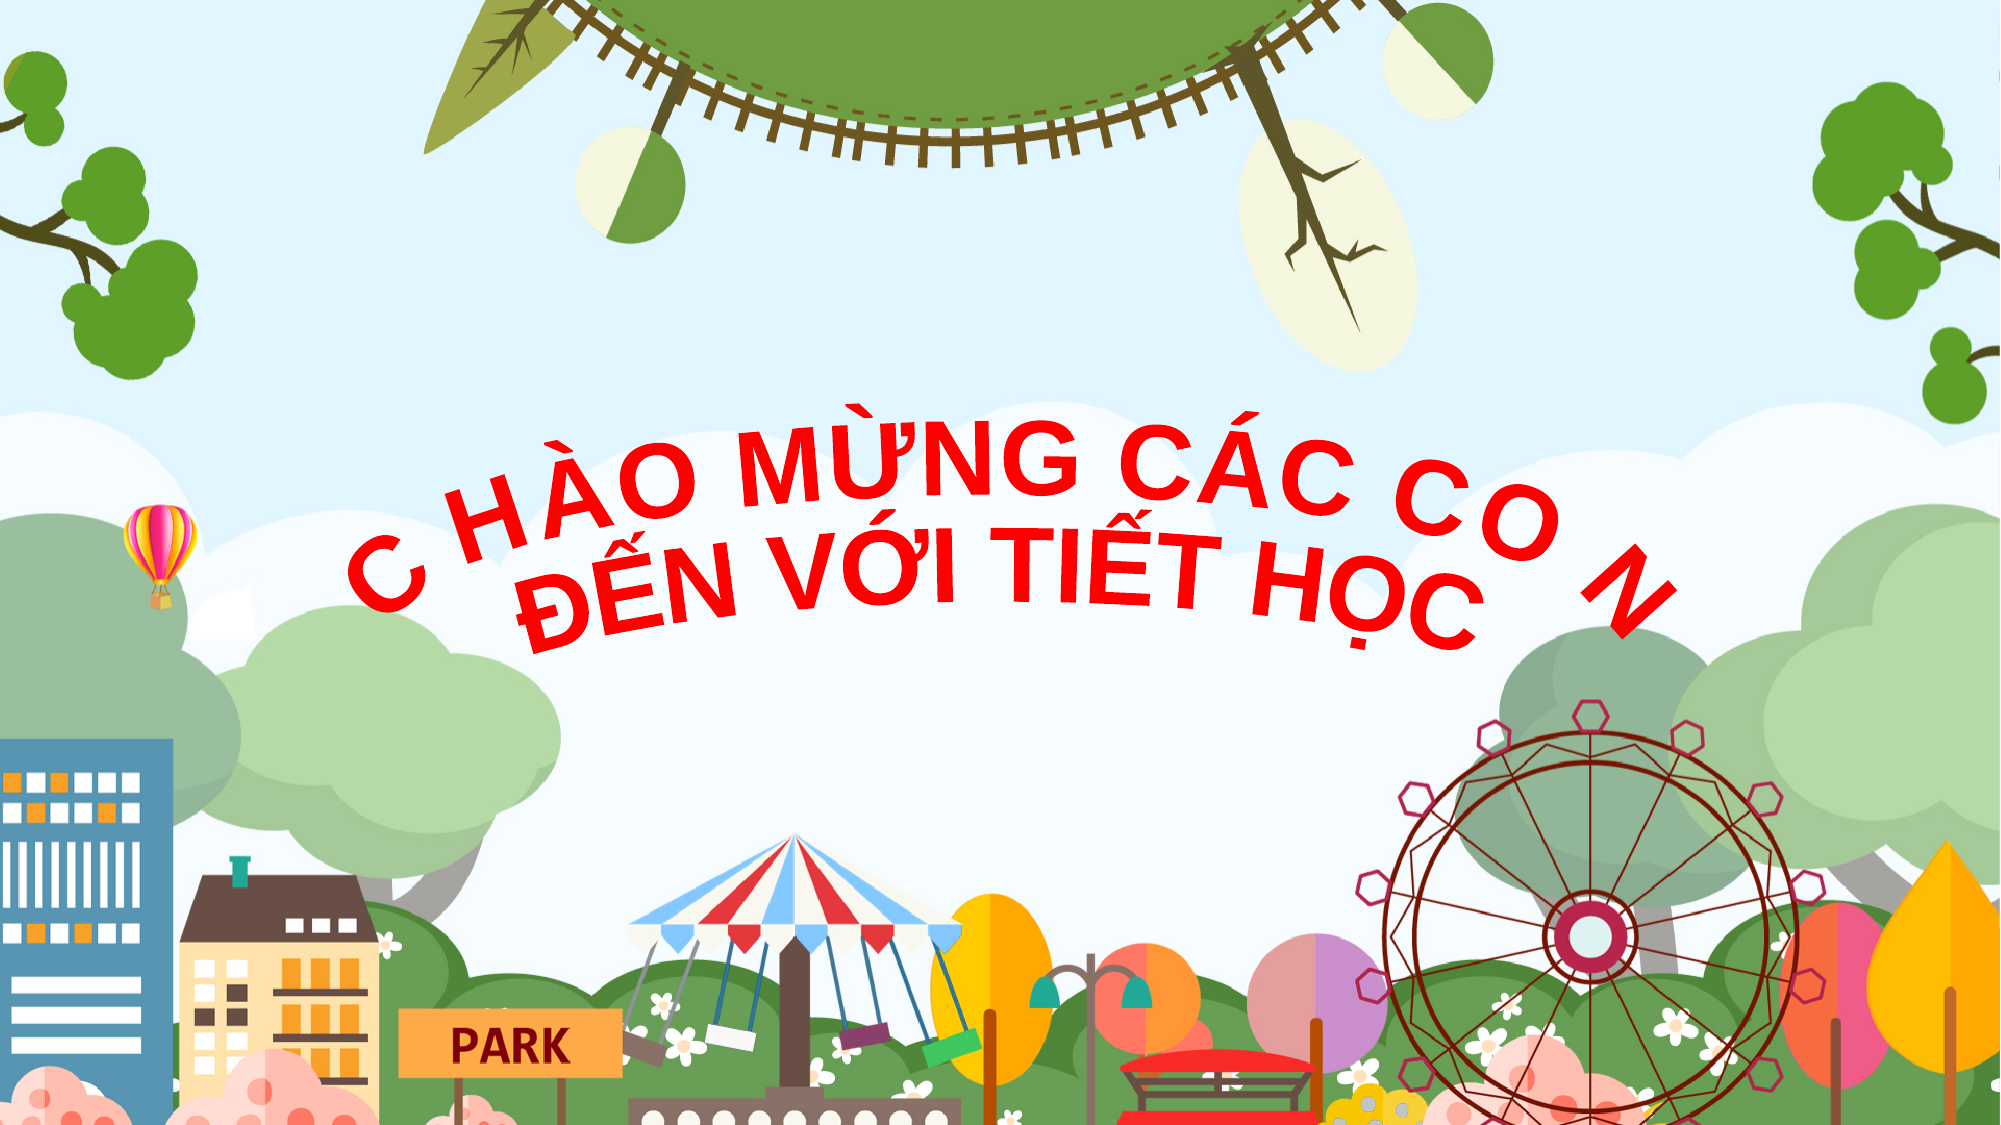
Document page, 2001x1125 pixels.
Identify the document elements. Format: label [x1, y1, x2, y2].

list [0, 0, 2000, 1125]
